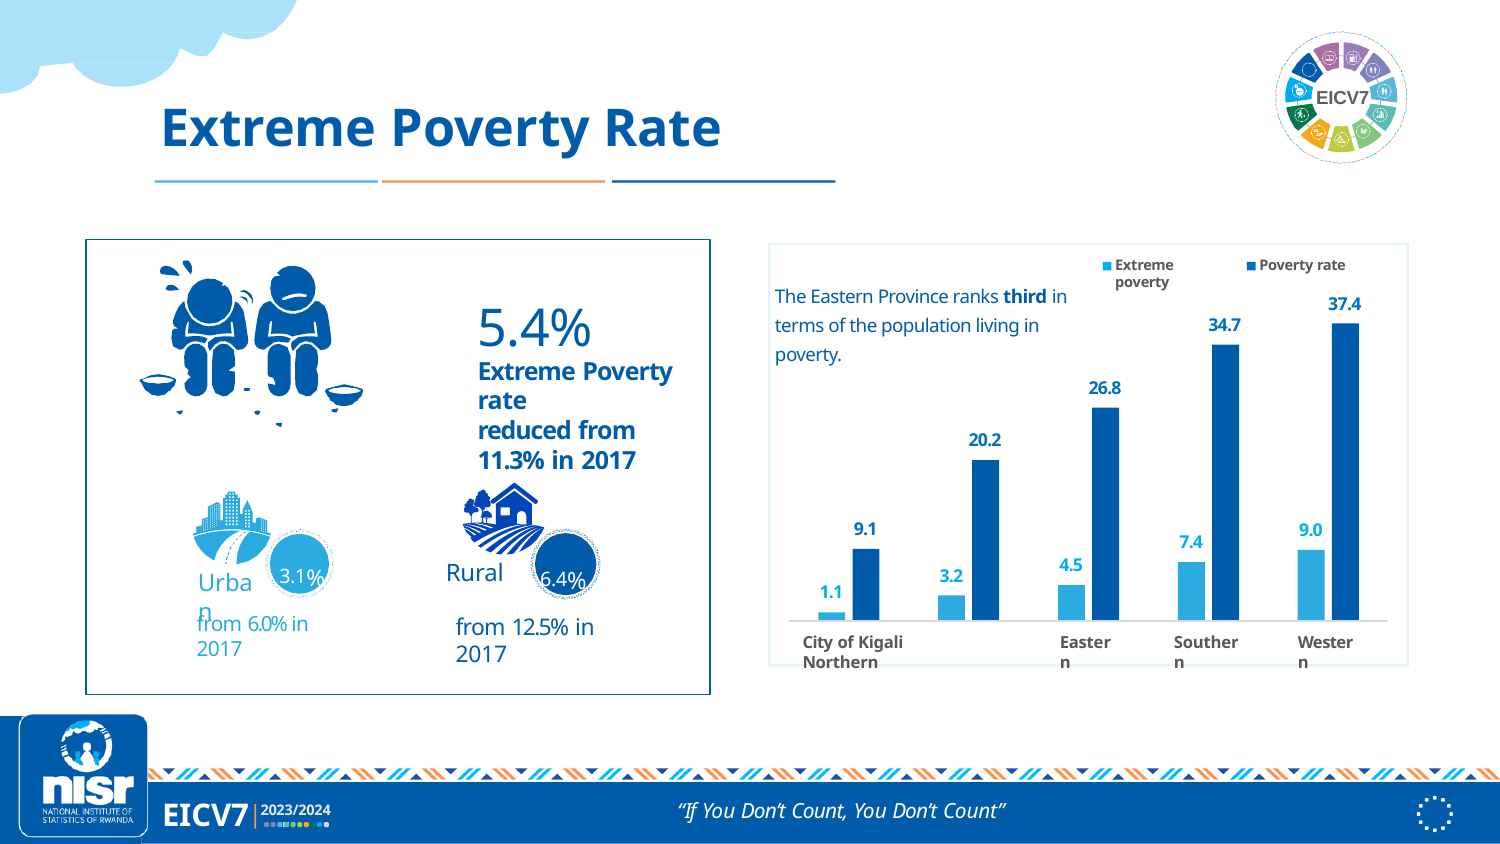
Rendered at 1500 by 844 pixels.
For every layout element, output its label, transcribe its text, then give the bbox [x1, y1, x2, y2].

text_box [192, 491, 272, 565]
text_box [265, 529, 334, 599]
title Extreme Poverty Rate [127, 80, 1275, 236]
text_box from 12.5% in 2017 [455, 610, 643, 668]
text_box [1277, 112, 1285, 131]
footer EICV7 [153, 183, 836, 189]
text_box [530, 528, 601, 600]
text_box [0, 0, 297, 94]
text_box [1275, 31, 1408, 164]
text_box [0, 713, 1500, 844]
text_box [767, 242, 1410, 667]
text_box [85, 239, 710, 695]
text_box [139, 260, 545, 555]
text_box from 6.0% in 2017 [196, 608, 356, 661]
